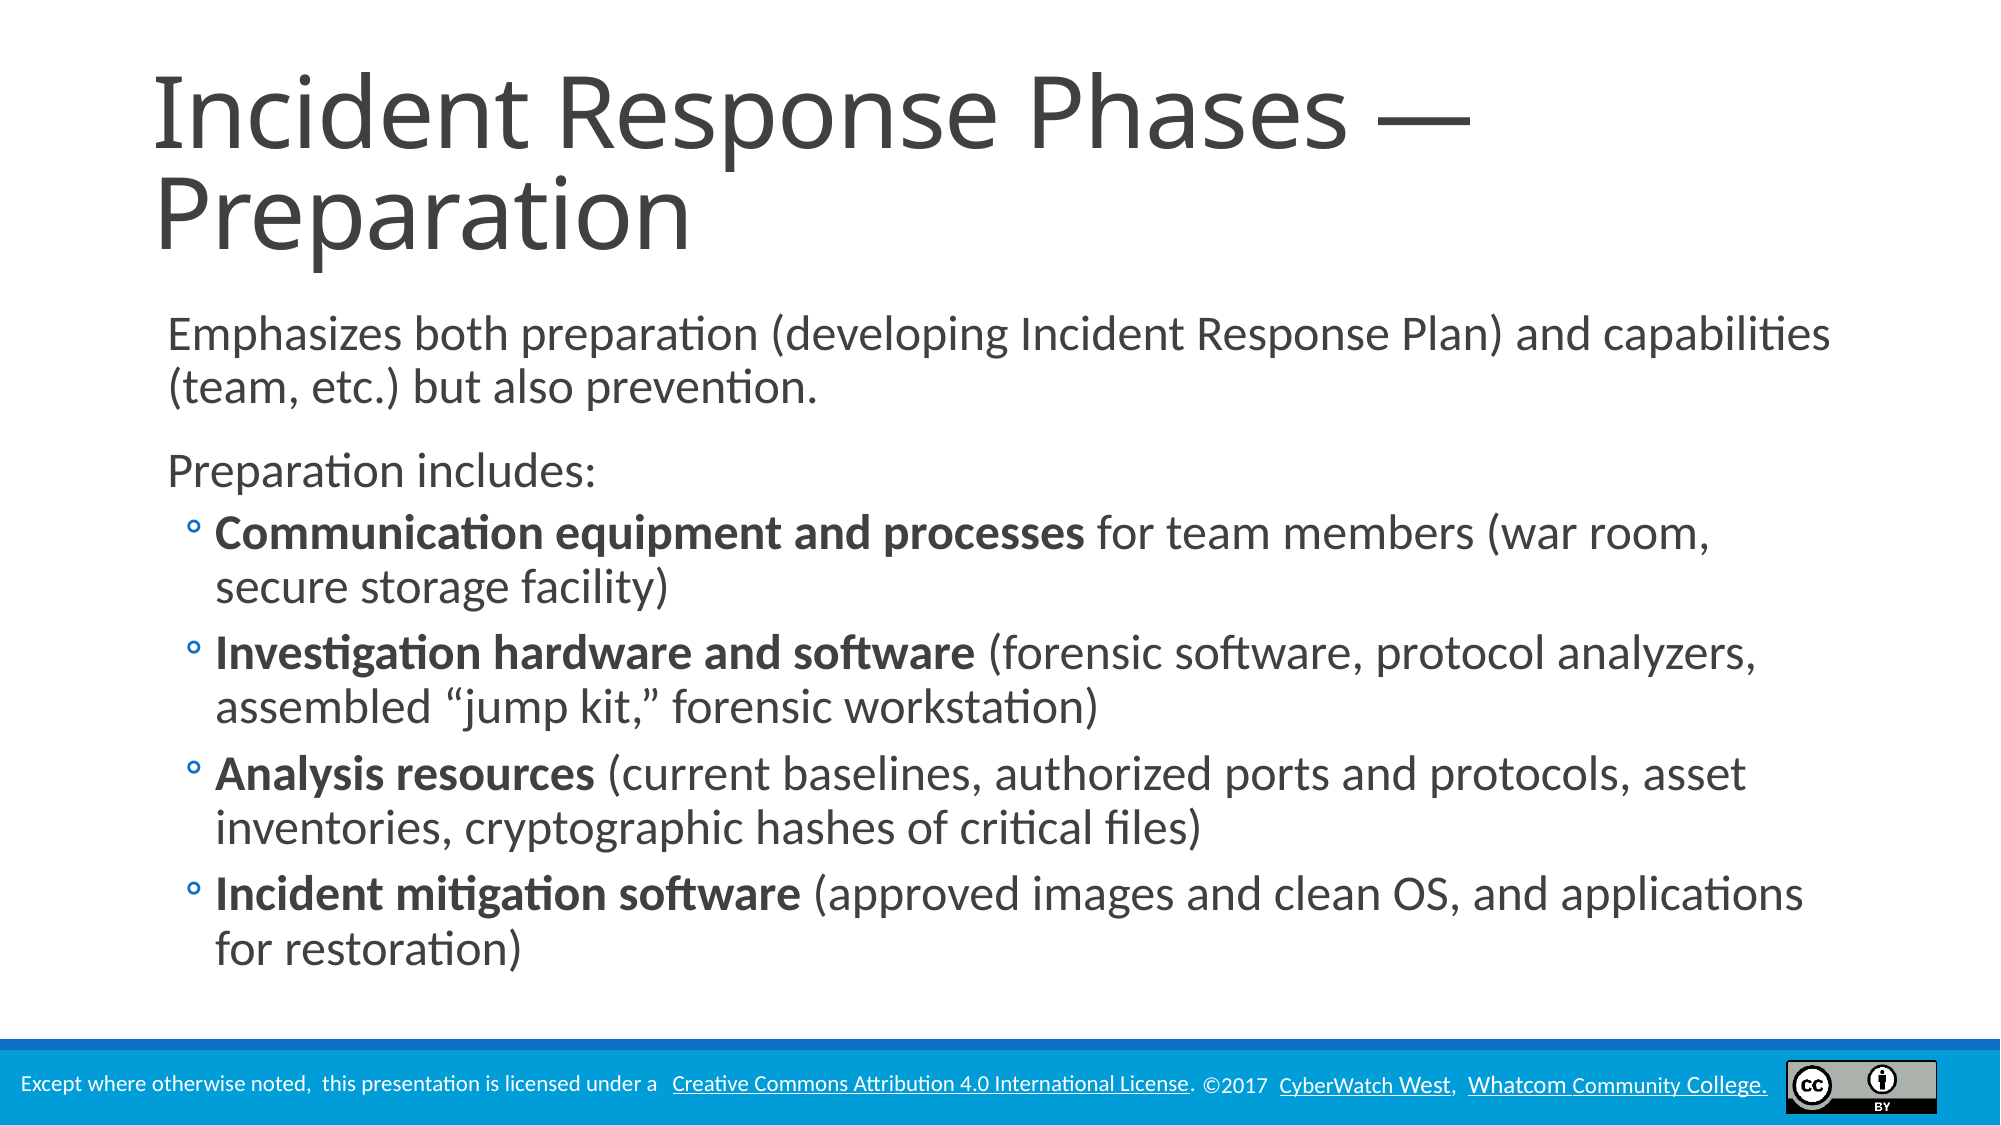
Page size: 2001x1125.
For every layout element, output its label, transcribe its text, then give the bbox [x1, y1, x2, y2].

picture [1787, 1061, 1936, 1113]
title Incident Response Phases — Preparation [137, 59, 1863, 278]
list Emphasizes both preparation (developing Incident Response Plan) and capabilities (team, etc.) but also prevention. Preparation includes: Communication equipment and processes for team members (war room, secure storage facility) Investigation hardware and software (forensic software, protocol analyzers, assembled “jump kit,” forensic workstation) Analysis resources (current baselines, authorized ports and protocols, asset inventories, cryptographic hashes of critical files) Incident mitigation software (approved images and clean OS, and applications for restoration) [137, 299, 1863, 1014]
